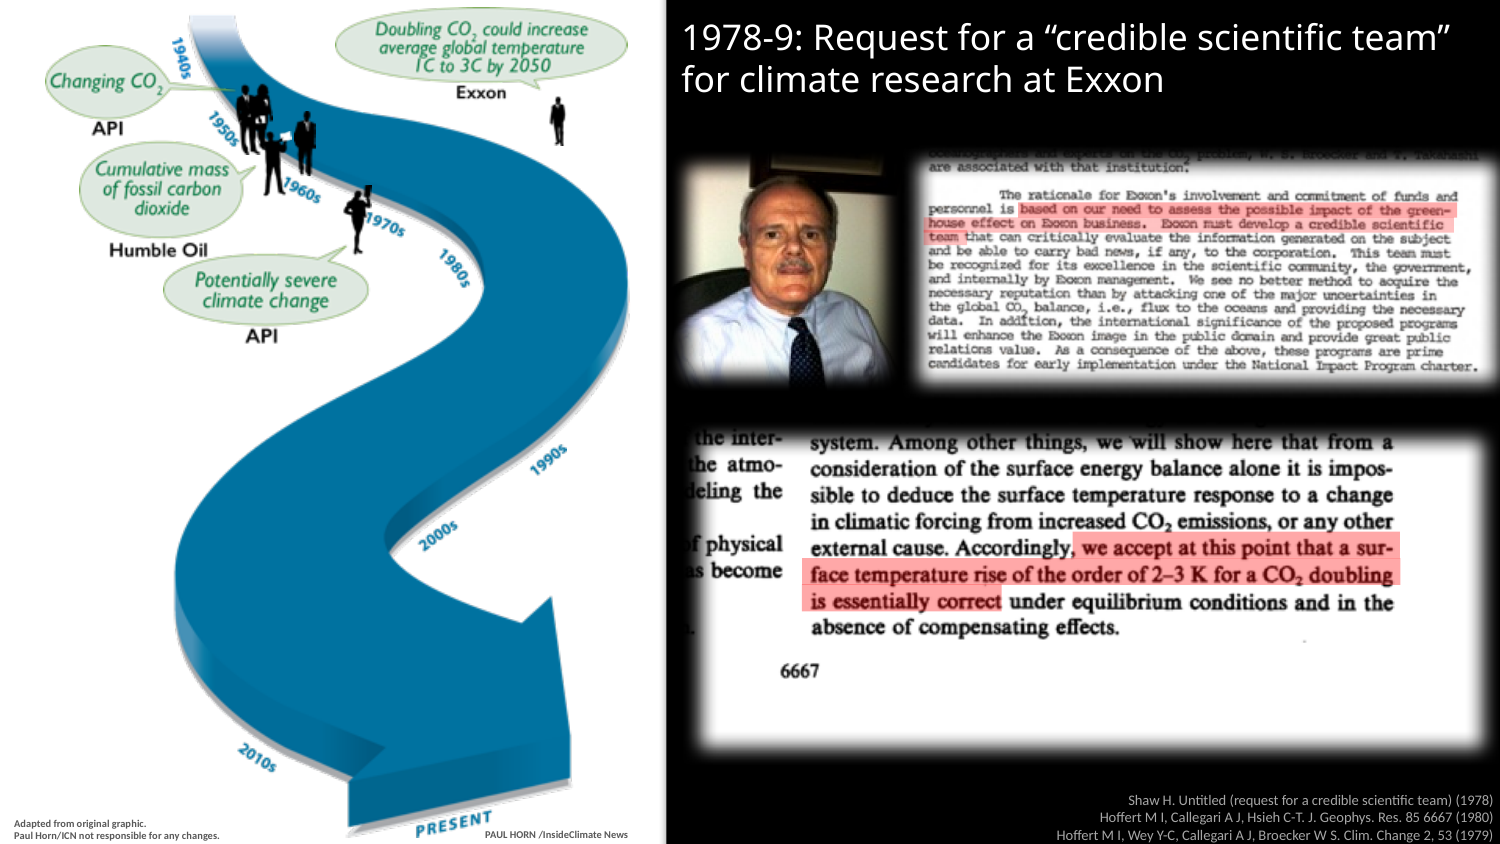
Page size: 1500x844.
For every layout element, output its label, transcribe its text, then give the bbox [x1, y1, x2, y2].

picture [668, 145, 1500, 401]
text_box Adapted from original graphic. Paul Horn/ICN not responsible for any changes. [0, 809, 140, 844]
text_box [666, 400, 1500, 730]
picture [683, 422, 1499, 766]
text_box Shaw H. Untitled (request for a credible scientific team) (1978) Hoffert M I, Callegari A J, Hsieh C-T. J. Geophys. Res. 85 6667 (1980) Hoffert M I, Wey Y-C, Callegari A J, Broecker W S. Clim. Change 2, 53 (1979) [634, 730, 1500, 844]
text_box 1978-9: Request for a “credible scientific team” for climate research at Exxon [673, 6, 1500, 109]
picture [45, 0, 631, 839]
text_box [666, 0, 1500, 148]
